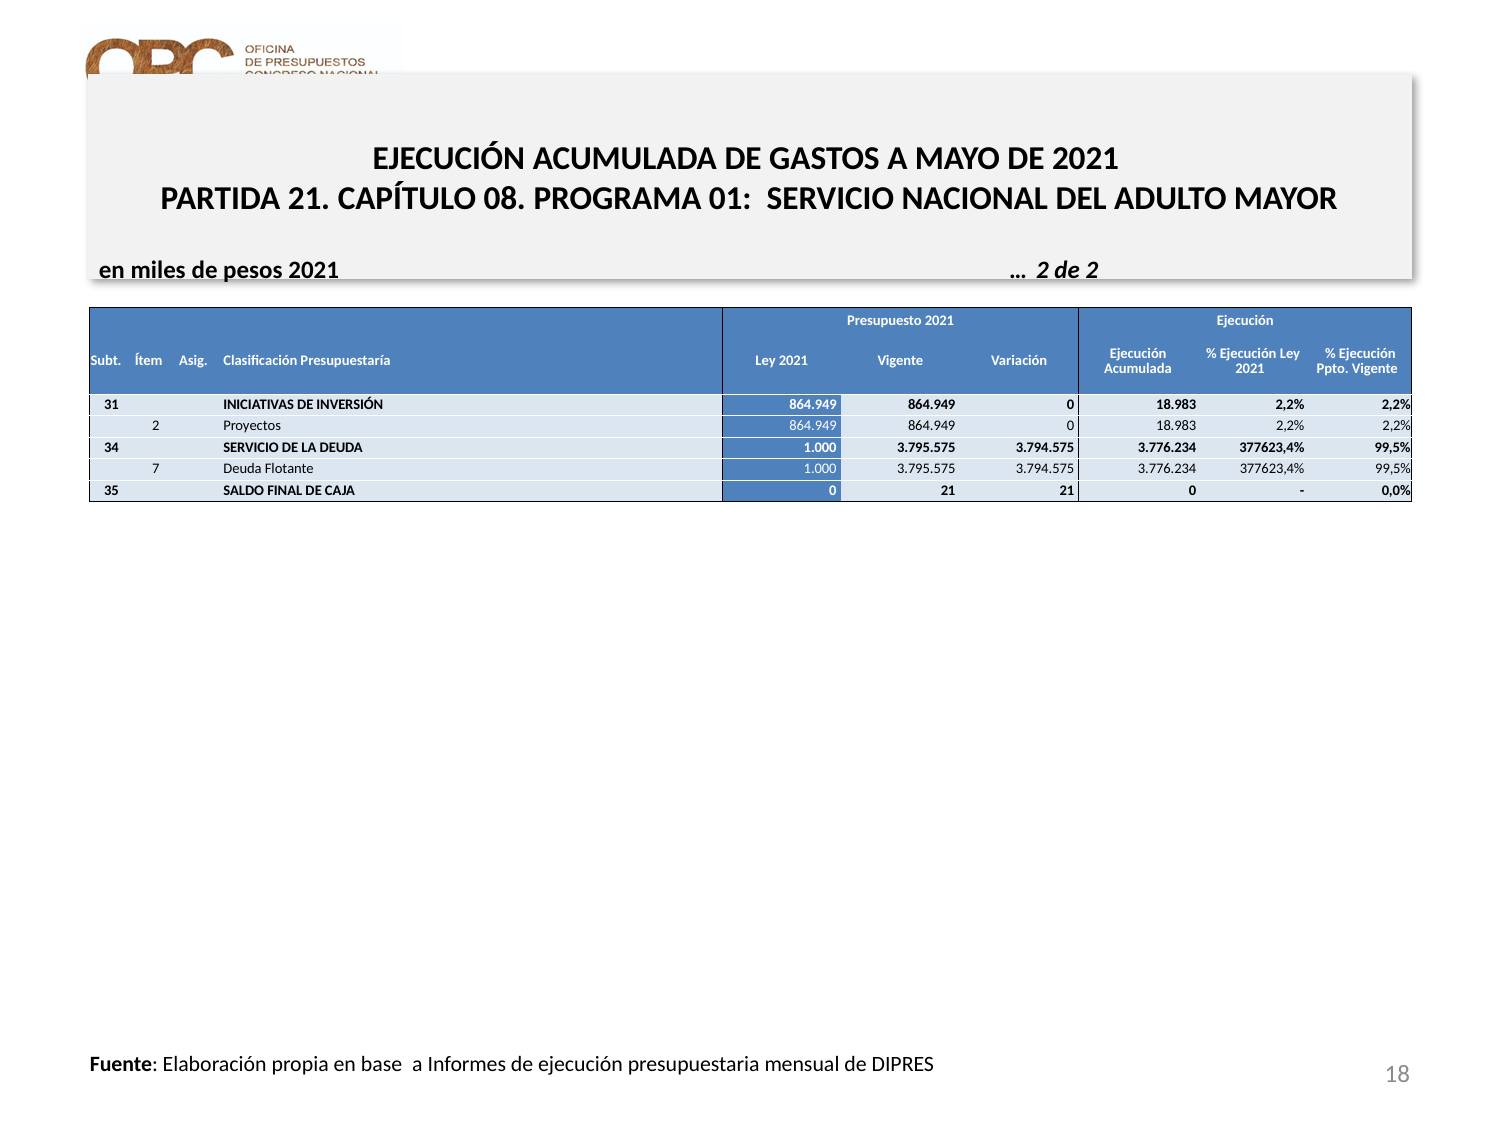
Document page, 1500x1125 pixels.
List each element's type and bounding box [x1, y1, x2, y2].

table_cell [723, 438, 1078, 458]
table_cell [90, 459, 722, 480]
table_cell [90, 395, 722, 415]
table_cell [723, 329, 1078, 394]
picture [82, 22, 403, 118]
table_header [723, 308, 1078, 329]
table_cell [1079, 329, 1411, 394]
table_cell [90, 416, 722, 437]
table_header [1079, 308, 1411, 329]
table_cell [723, 481, 1078, 501]
text_box [84, 246, 1412, 279]
slide_number [1074, 1042, 1425, 1103]
table_cell [1079, 416, 1411, 437]
table_cell [1079, 459, 1411, 480]
table_cell [1079, 438, 1411, 458]
table_cell [723, 395, 1078, 415]
table_cell [1079, 481, 1411, 501]
table_cell [90, 481, 722, 501]
table_header [90, 308, 722, 329]
table_cell [723, 459, 1078, 480]
table_cell [723, 416, 1078, 437]
table_cell [90, 329, 722, 394]
table_cell [90, 438, 722, 458]
title [88, 74, 1412, 246]
table_cell [1079, 395, 1411, 415]
